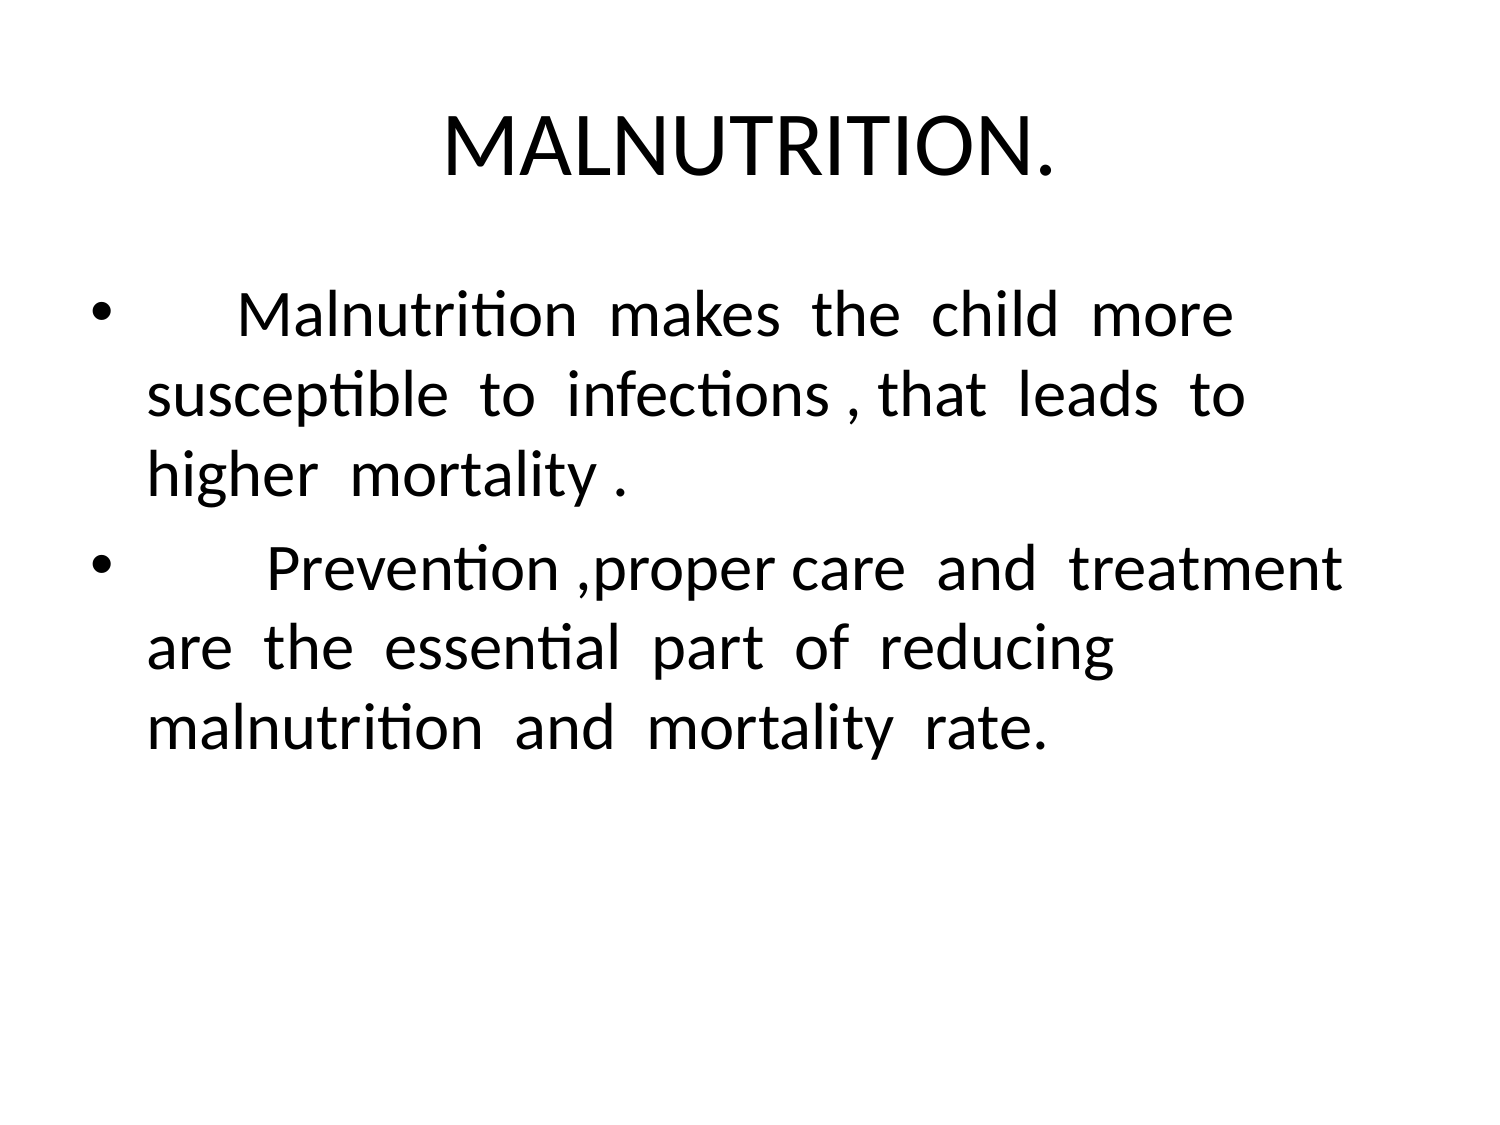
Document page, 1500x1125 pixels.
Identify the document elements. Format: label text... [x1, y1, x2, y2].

list Malnutrition makes the child more susceptible to infections , that leads to higher mortality . Prevention ,proper care and treatment are the essential part of reducing malnutrition and mortality rate. [75, 262, 1425, 1005]
title MALNUTRITION. [75, 45, 1425, 233]
